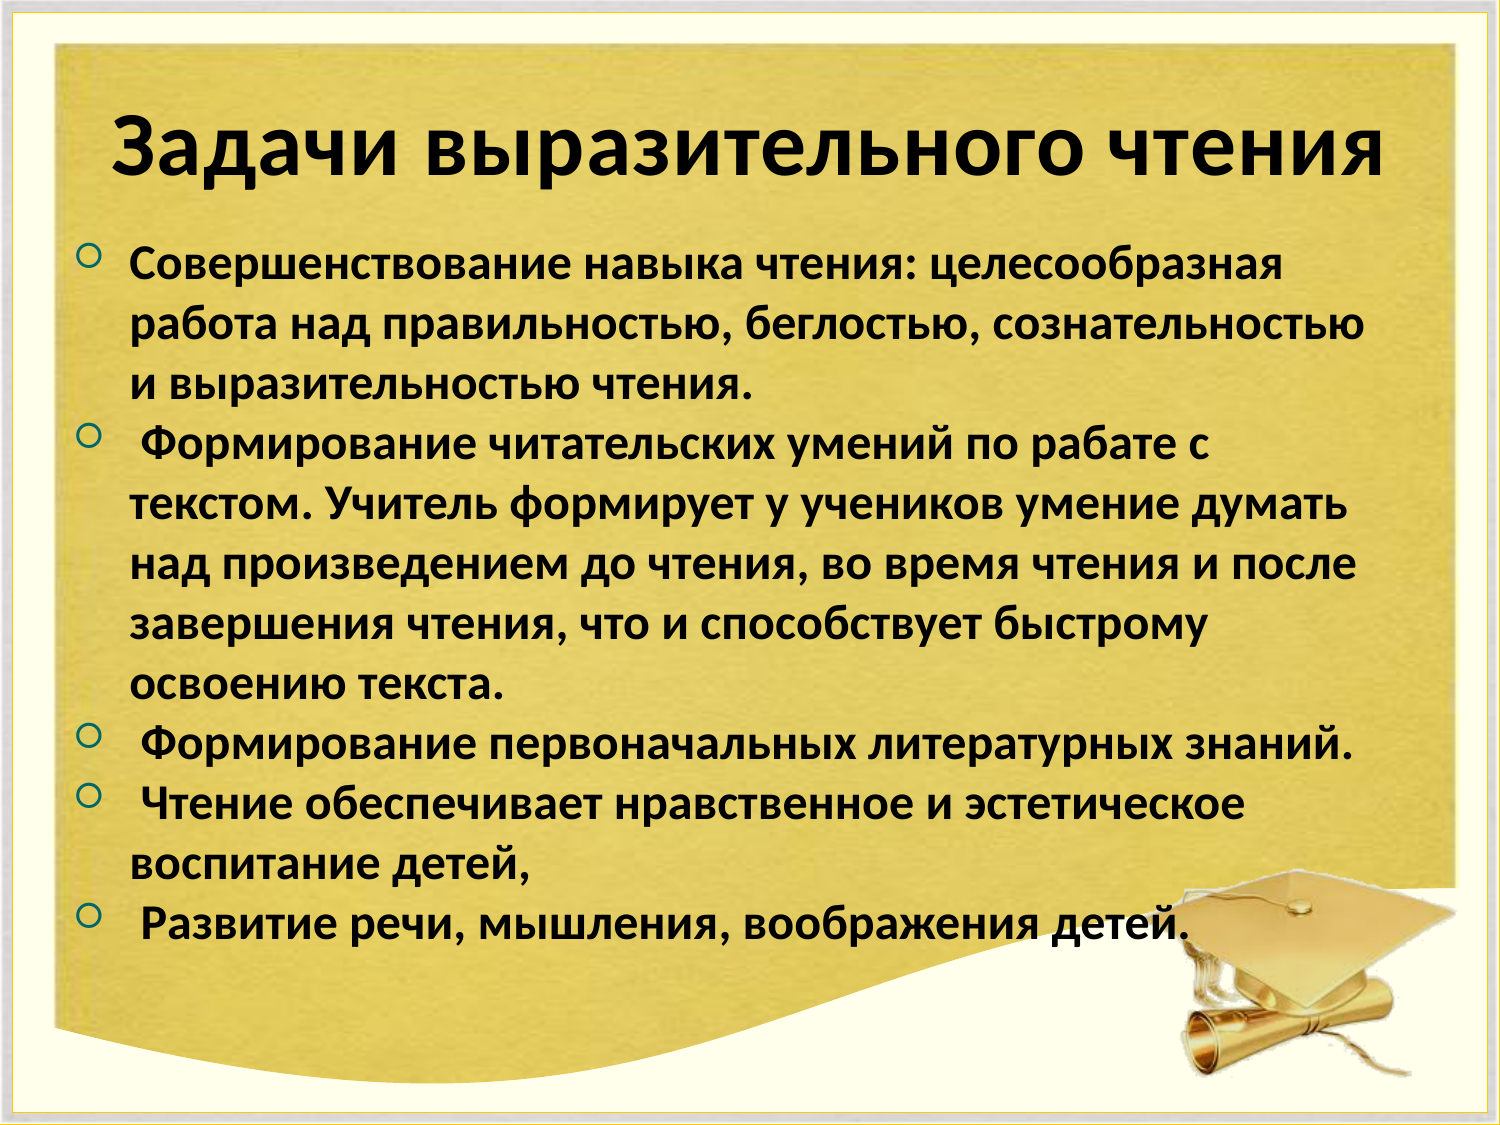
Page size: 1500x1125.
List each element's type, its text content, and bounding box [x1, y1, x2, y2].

picture [53, 42, 1459, 1125]
title Задачи выразительного чтения [75, 45, 1425, 233]
text_box Совершенствование навыка чтения: целесообразная работа над правильностью, беглостью, сознательностью и выразительностью чтения. Формирование читательских умений по рабате с текстом. Учитель формирует у учеников умение думать над произведением до чтения, во время чтения и после завершения чтения, что и способствует быстрому освоению текста. Формирование первоначальных литературных знаний. Чтение обеспечивает нравственное и эстетическое воспитание детей, Развитие речи, мышления, воображения детей. [58, 222, 1395, 958]
